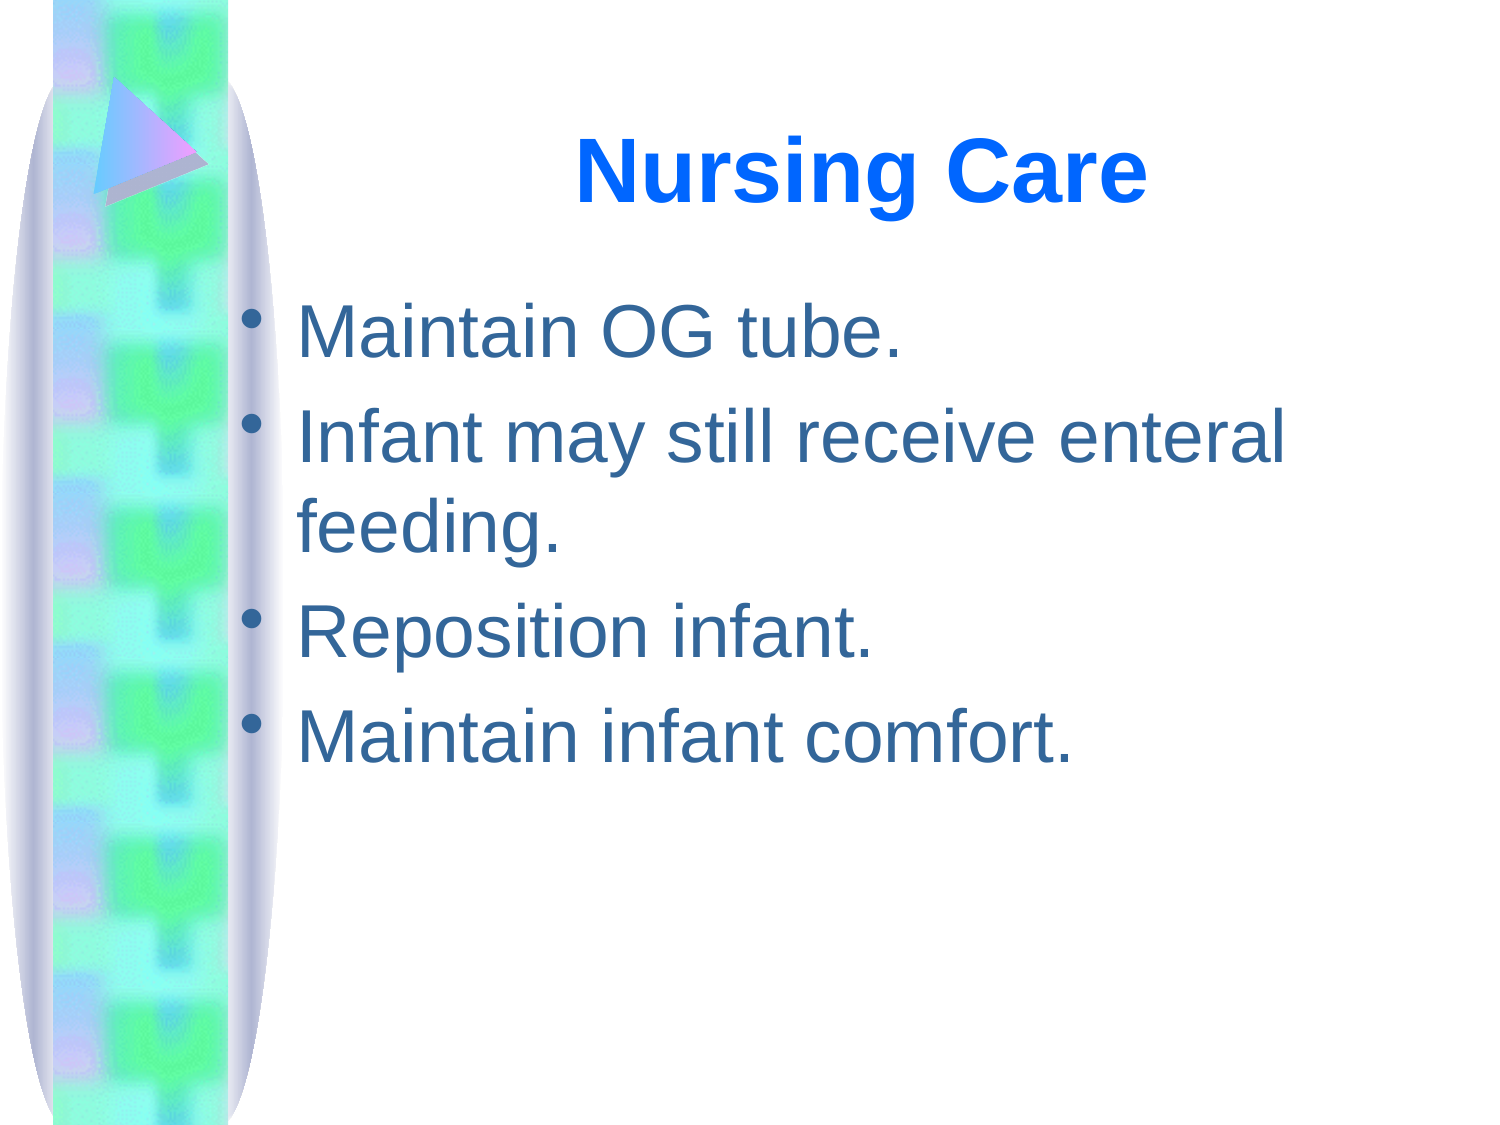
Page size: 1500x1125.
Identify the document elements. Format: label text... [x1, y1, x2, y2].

list Maintain OG tube. Infant may still receive enteral feeding. Reposition infant. Maintain infant comfort. [224, 275, 1500, 1100]
title Nursing Care [224, 40, 1500, 229]
picture [53, 0, 229, 1125]
